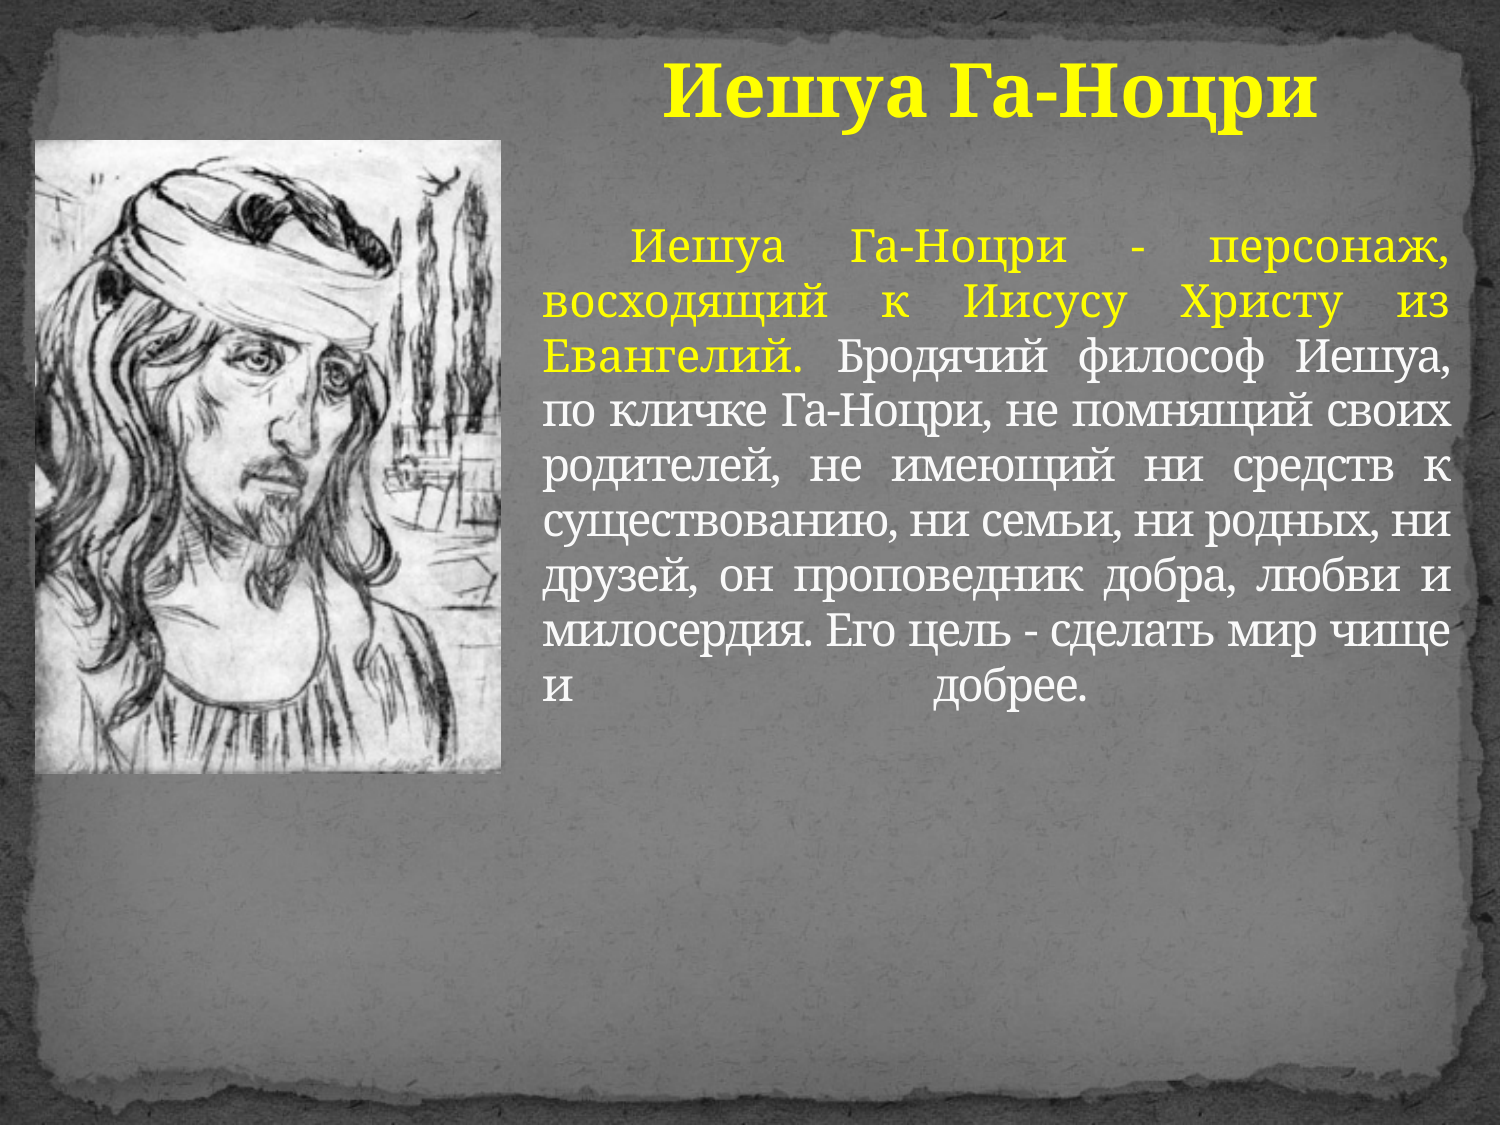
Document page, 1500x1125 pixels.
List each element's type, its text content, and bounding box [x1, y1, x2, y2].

title Иешуа Га-Ноцри - персонаж, восходящий к Иисусу Христу из Евангелий. Бродячий философ Иешуа, по кличке Га-Ноцри, не помнящий своих родителей, не имеющий ни средств к существованию, ни семьи, ни родных, ни друзей, он проповедник добра, любви и милосердия. Его цель - сделать мир чище и добрее. [527, 152, 1465, 774]
picture [35, 140, 502, 774]
text_box Иешуа Га-Ноцри [527, 35, 1454, 153]
